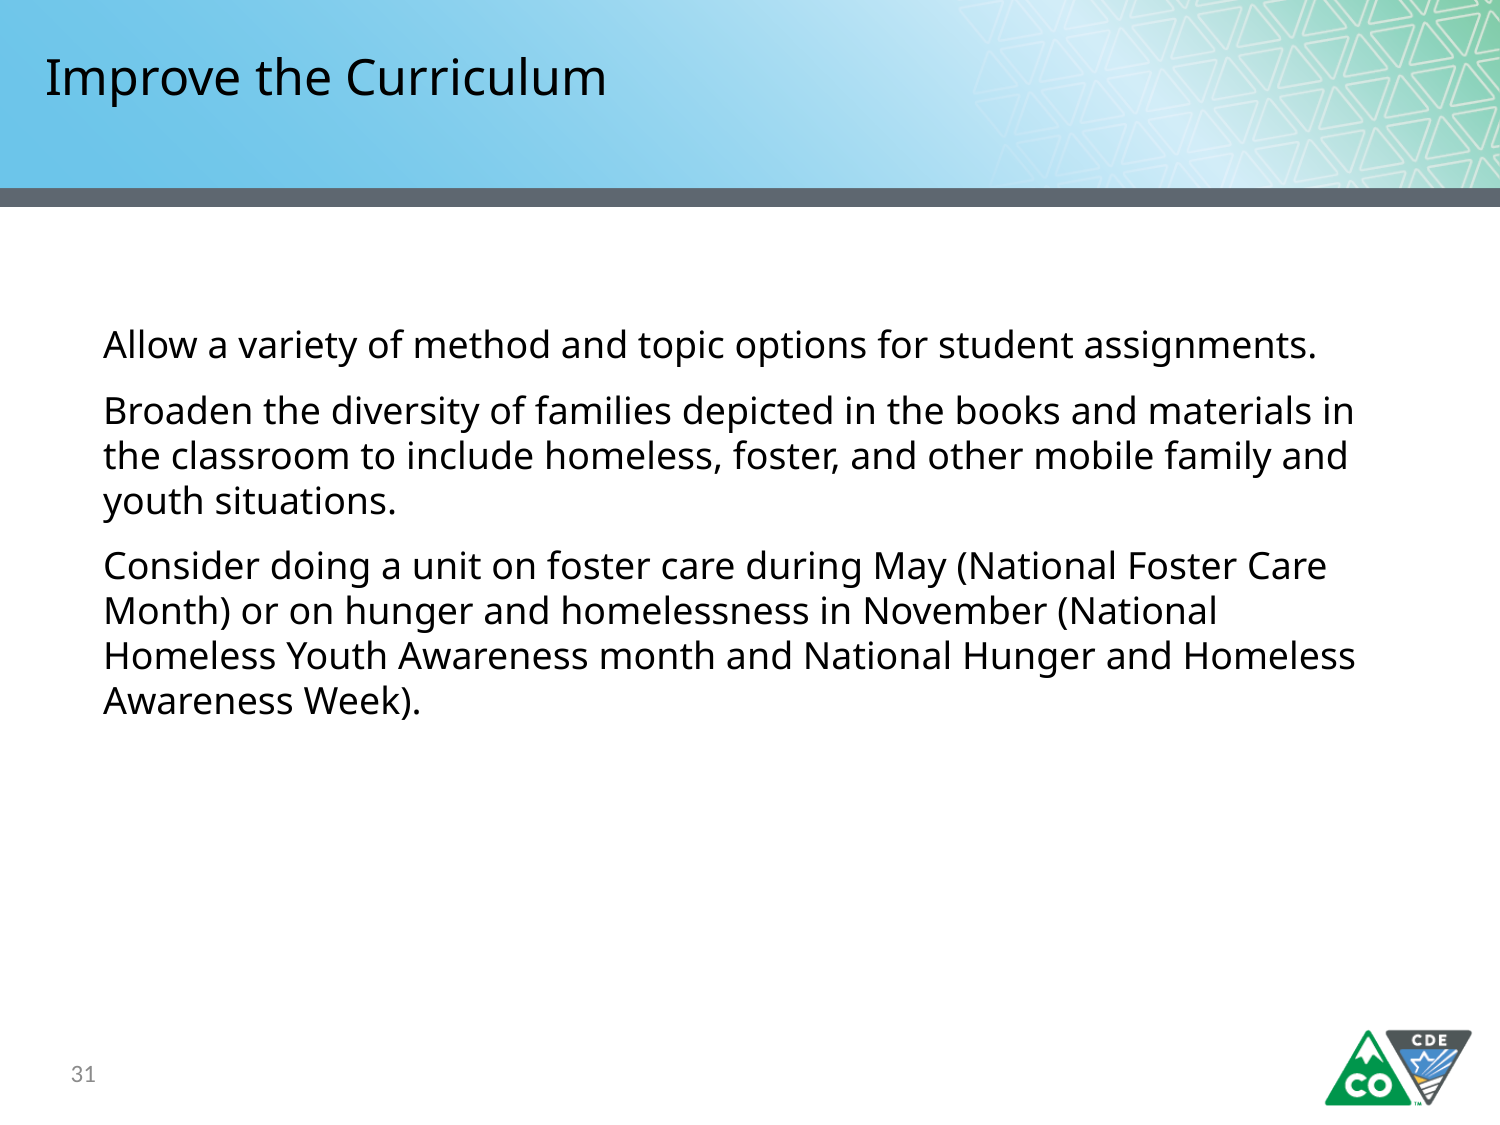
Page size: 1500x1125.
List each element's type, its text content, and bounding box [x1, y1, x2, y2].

title Improve the Curriculum [45, 45, 1339, 162]
picture [0, 0, 1500, 207]
list Allow a variety of method and topic options for student assignments. Broaden the diversity of families depicted in the books and materials in the classroom to include homeless, foster, and other mobile family and youth situations. Consider doing a unit on foster care during May (National Foster Care Month) or on hunger and homelessness in November (National Homeless Youth Awareness month and National Hunger and Homeless Awareness Week). [103, 239, 1397, 954]
slide_number 31 [45, 1042, 122, 1103]
picture [1312, 1021, 1482, 1113]
